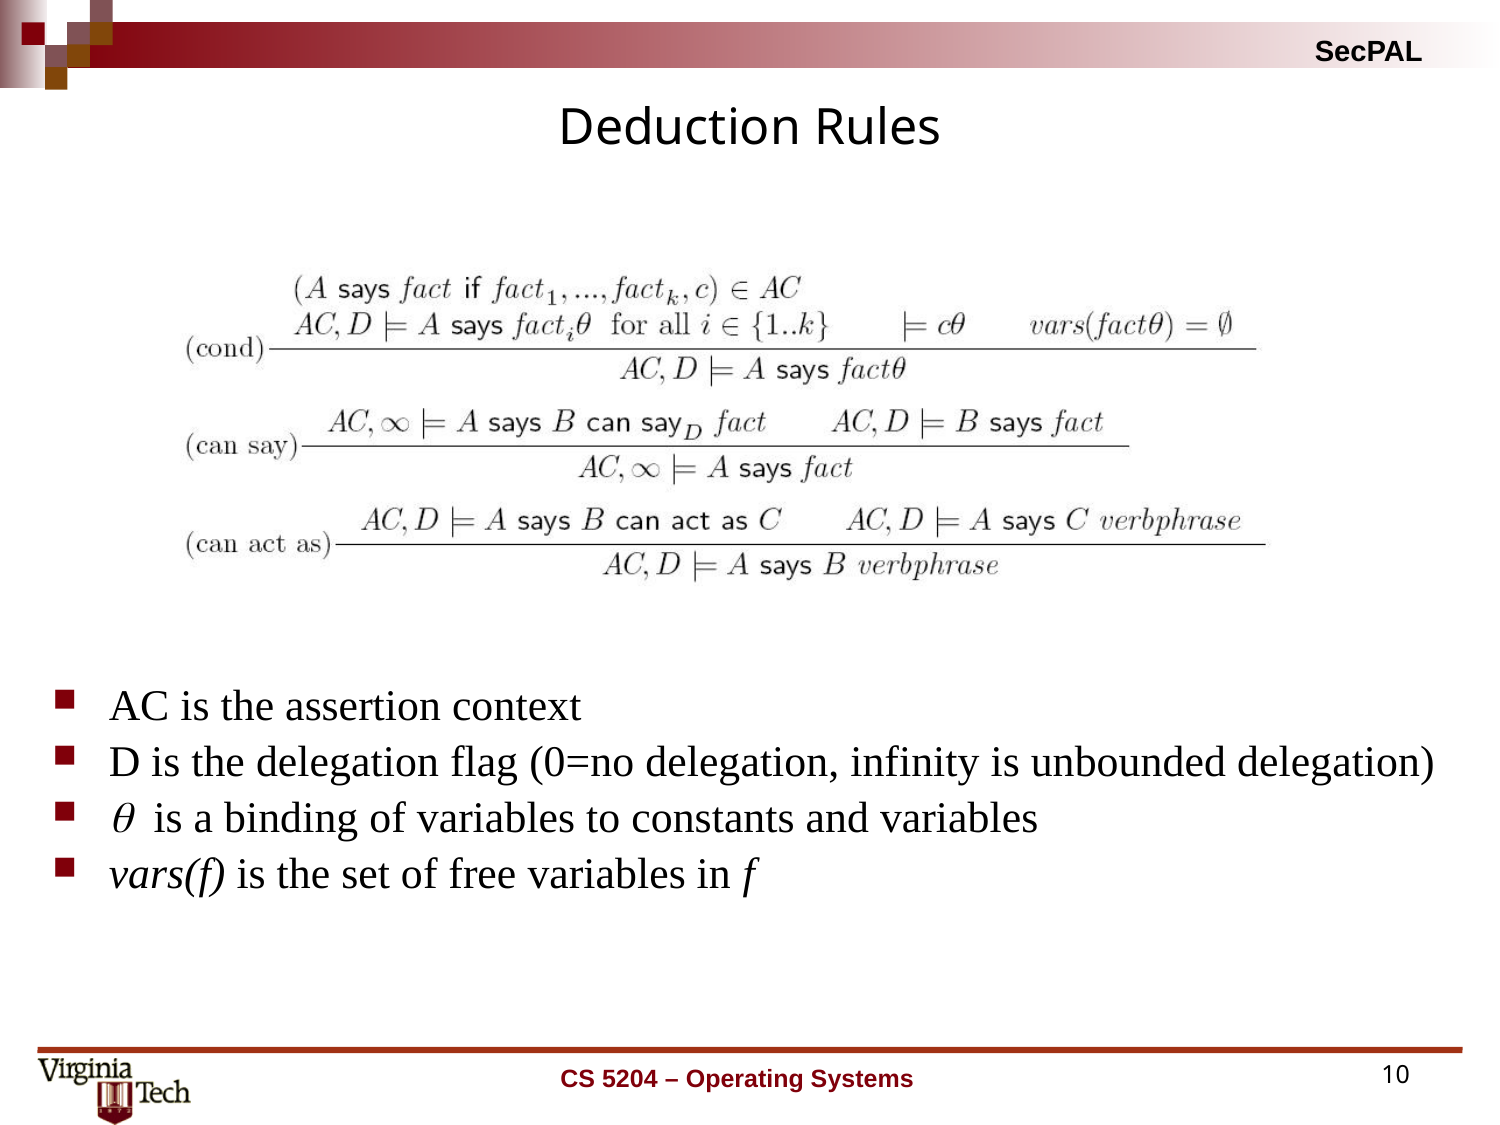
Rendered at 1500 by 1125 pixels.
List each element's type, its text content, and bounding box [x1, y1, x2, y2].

list AC is the assertion context D is the delegation flag (0=no delegation, infinity is unbounded delegation) q is a binding of variables to constants and variables vars(f) is the set of free variables in f [37, 674, 1463, 976]
footer CS 5204 – Operating Systems [424, 1024, 1051, 1101]
picture [162, 249, 1303, 606]
slide_number 10 [1074, 1024, 1426, 1101]
title Deduction Rules [74, 74, 1426, 176]
picture [37, 1058, 191, 1125]
